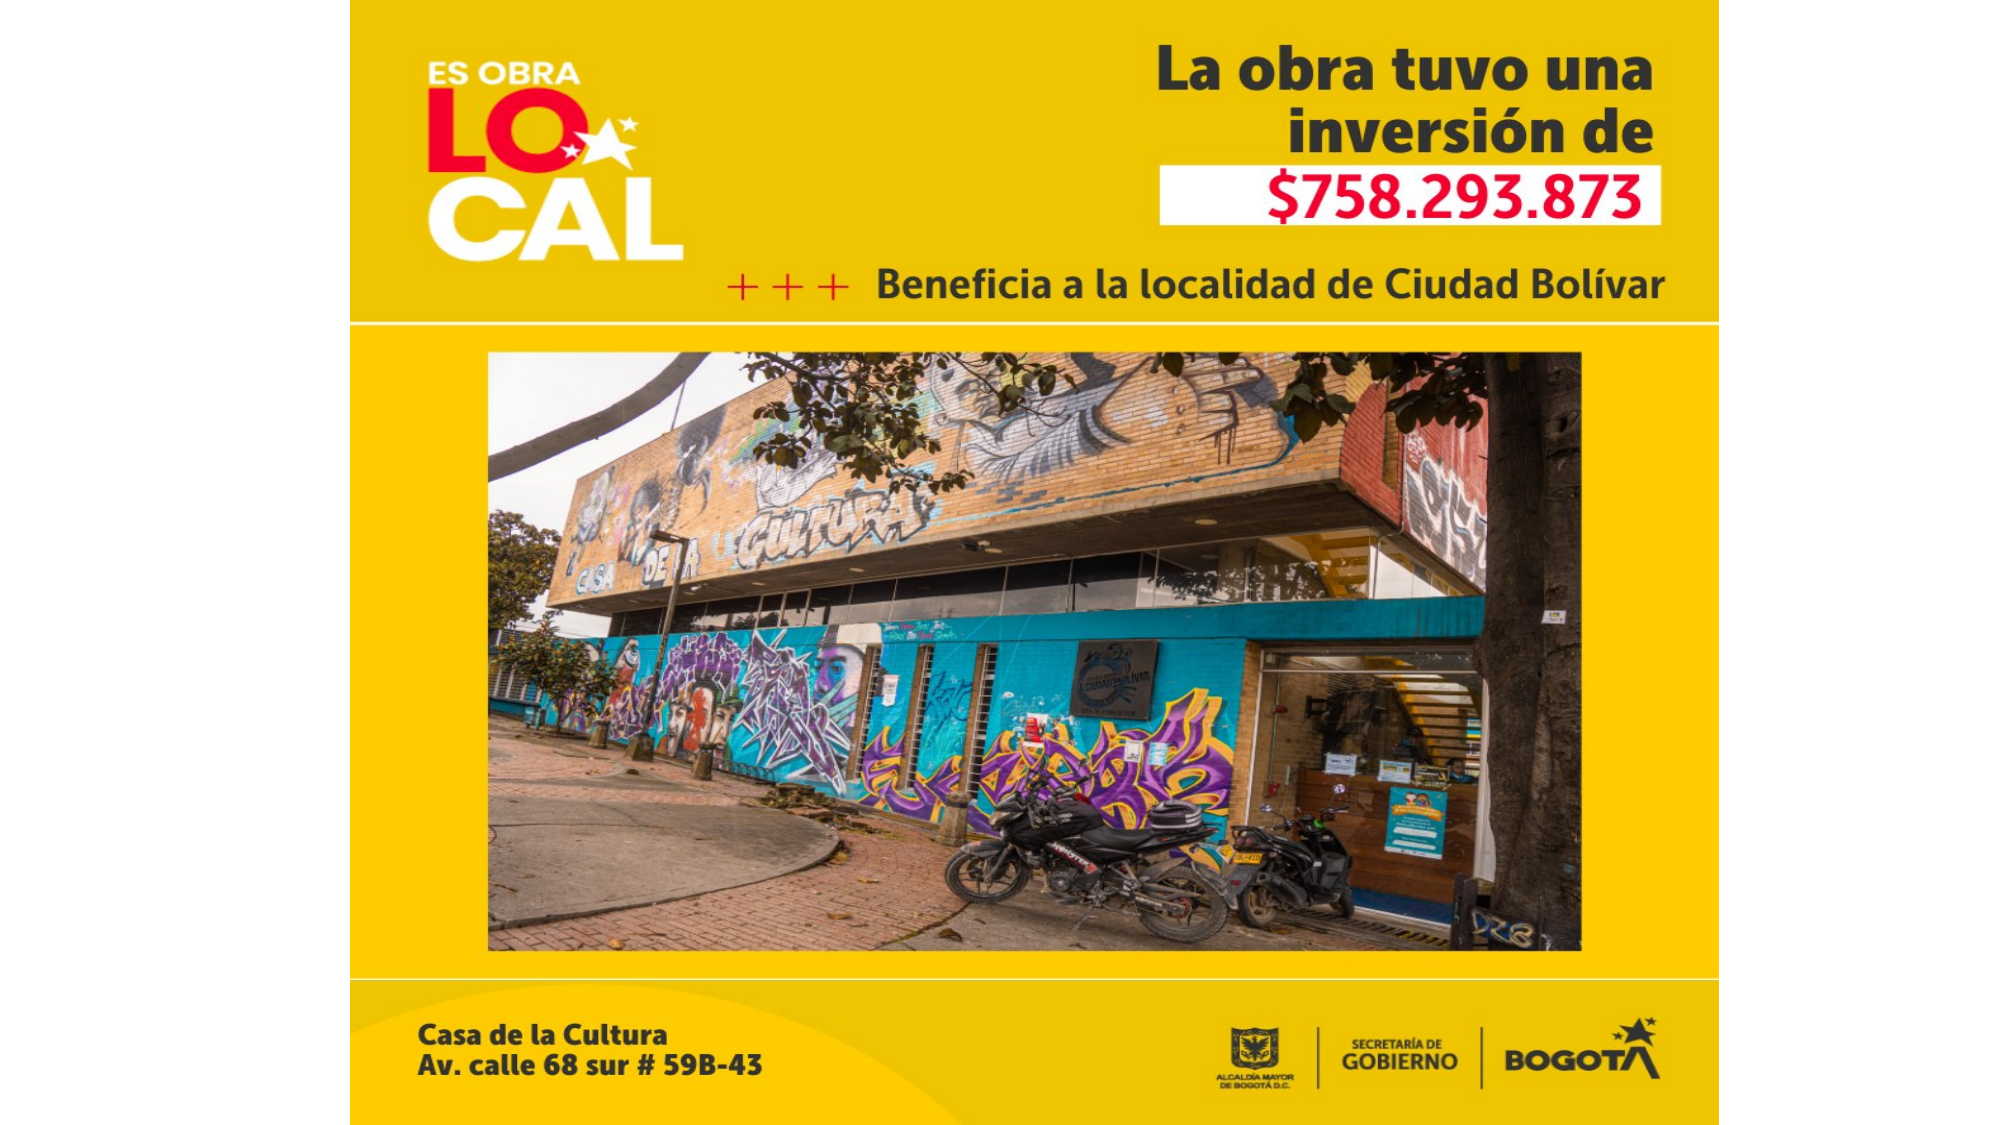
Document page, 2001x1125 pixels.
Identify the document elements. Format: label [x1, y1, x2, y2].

picture [349, 0, 1719, 1125]
